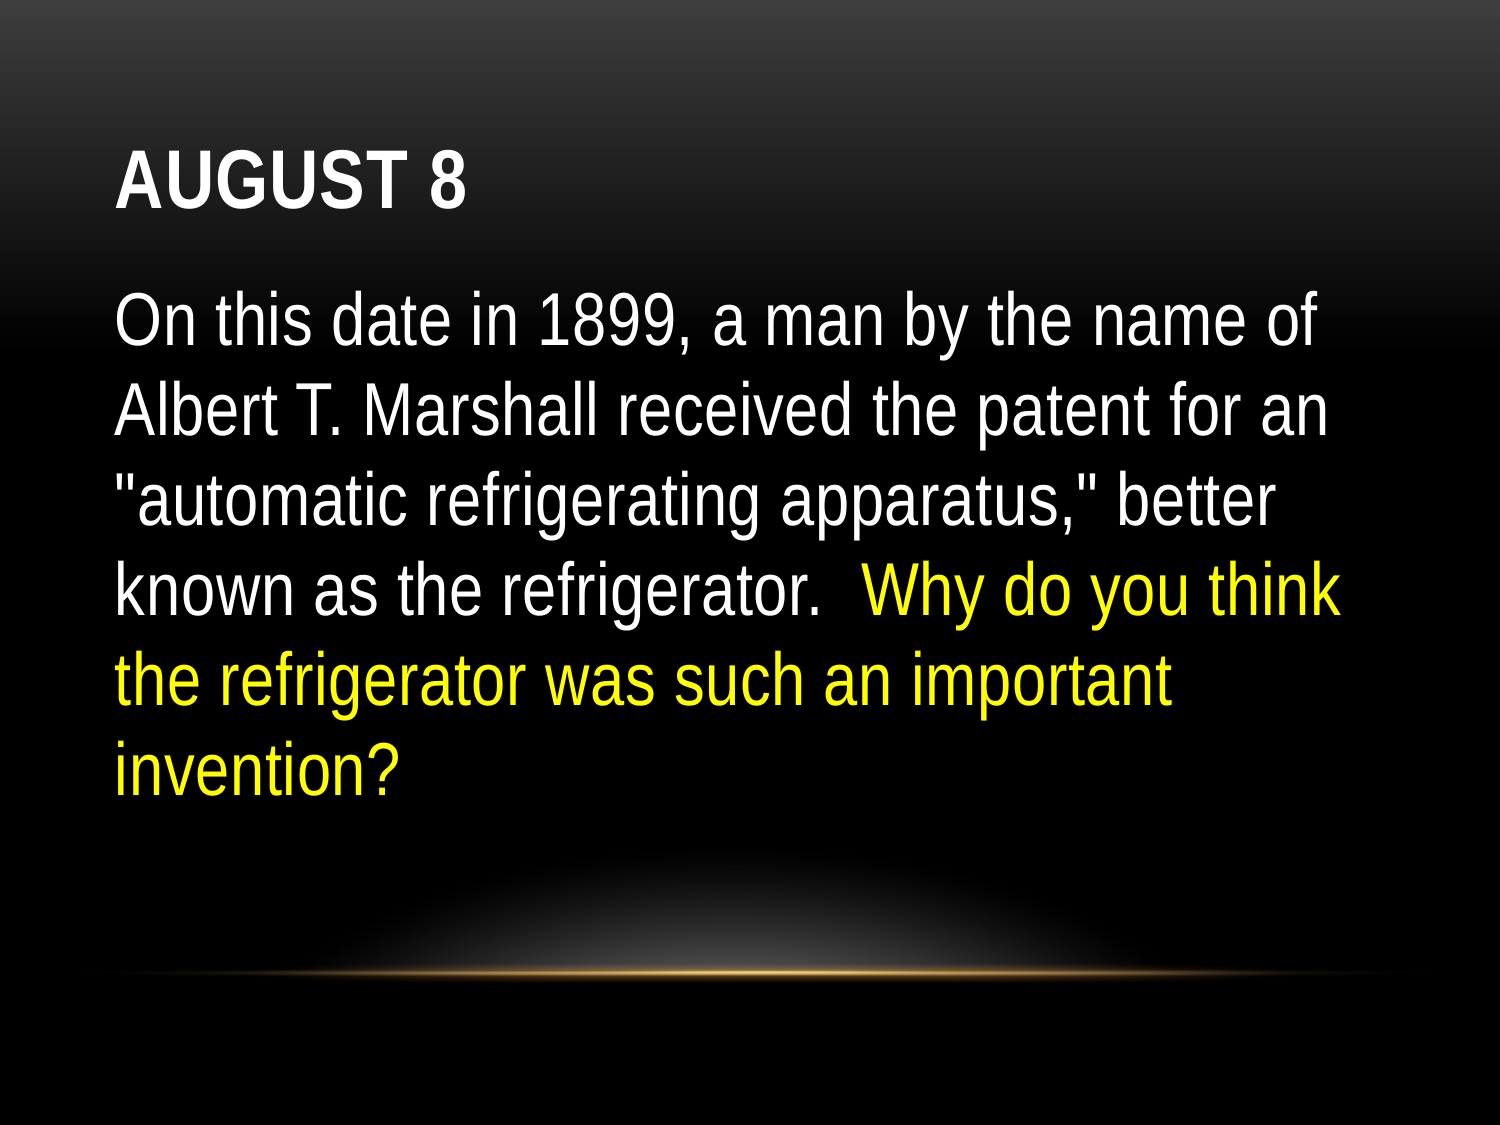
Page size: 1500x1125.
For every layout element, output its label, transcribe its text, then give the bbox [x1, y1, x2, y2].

picture [0, 0, 1500, 1125]
title August 8 [99, 45, 1400, 233]
list On this date in 1899, a man by the name of Albert T. Marshall received the patent for an "automatic refrigerating apparatus," better known as the refrigerator. Why do you think the refrigerator was such an important invention? [99, 262, 1400, 938]
